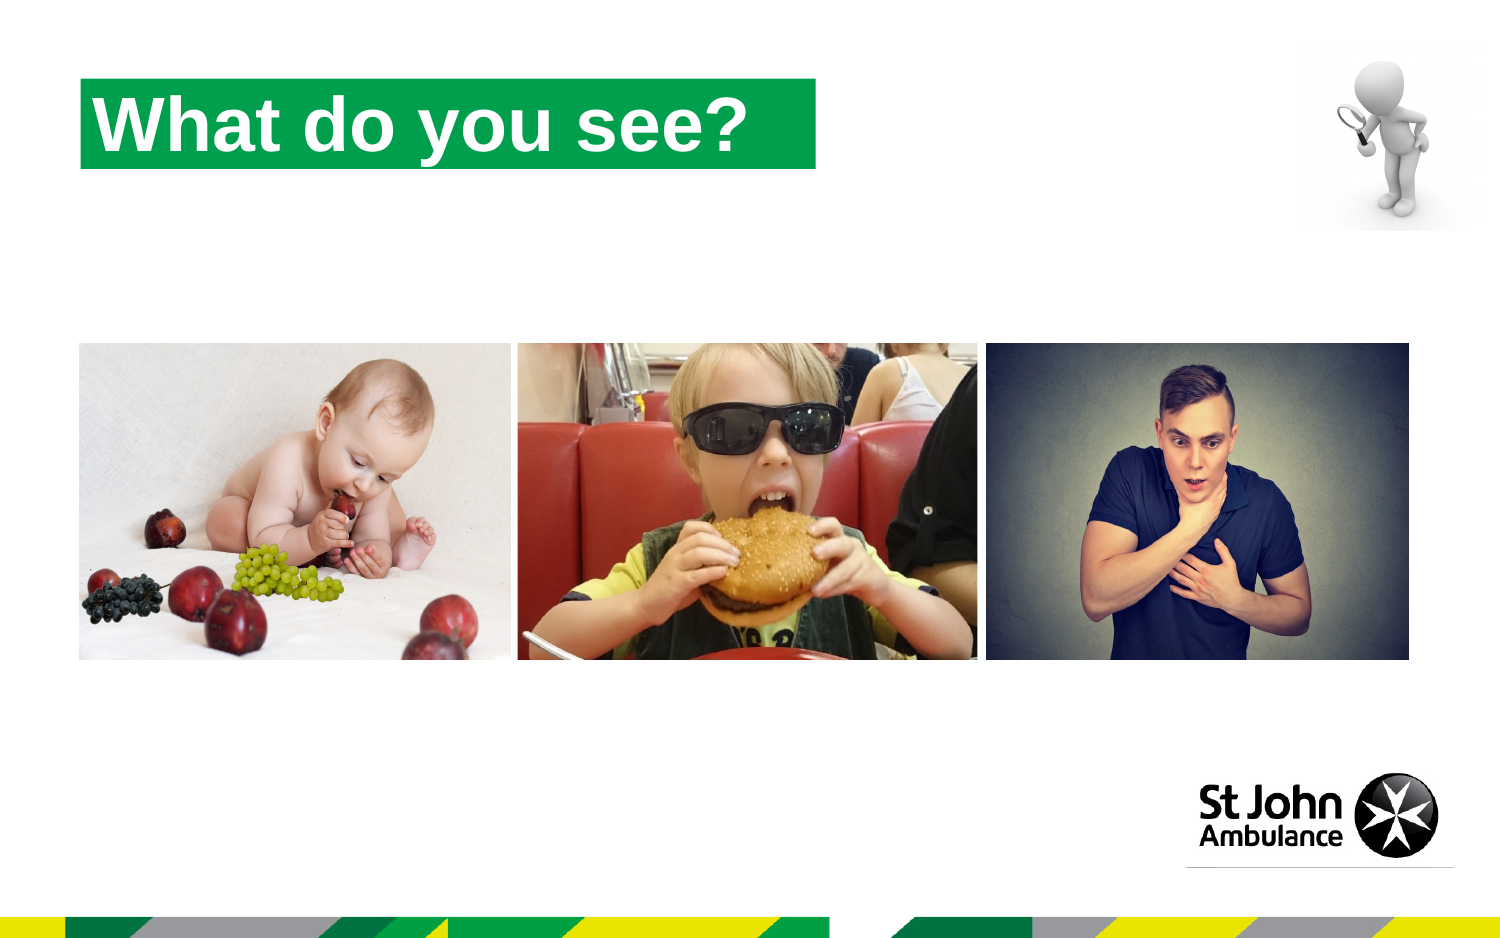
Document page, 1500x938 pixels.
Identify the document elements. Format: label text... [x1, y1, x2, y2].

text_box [79, 343, 517, 660]
picture [1186, 762, 1455, 868]
picture [517, 343, 978, 660]
list What do you see? [80, 78, 816, 169]
picture [1296, 46, 1481, 231]
picture [0, 897, 1500, 938]
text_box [978, 343, 1409, 660]
